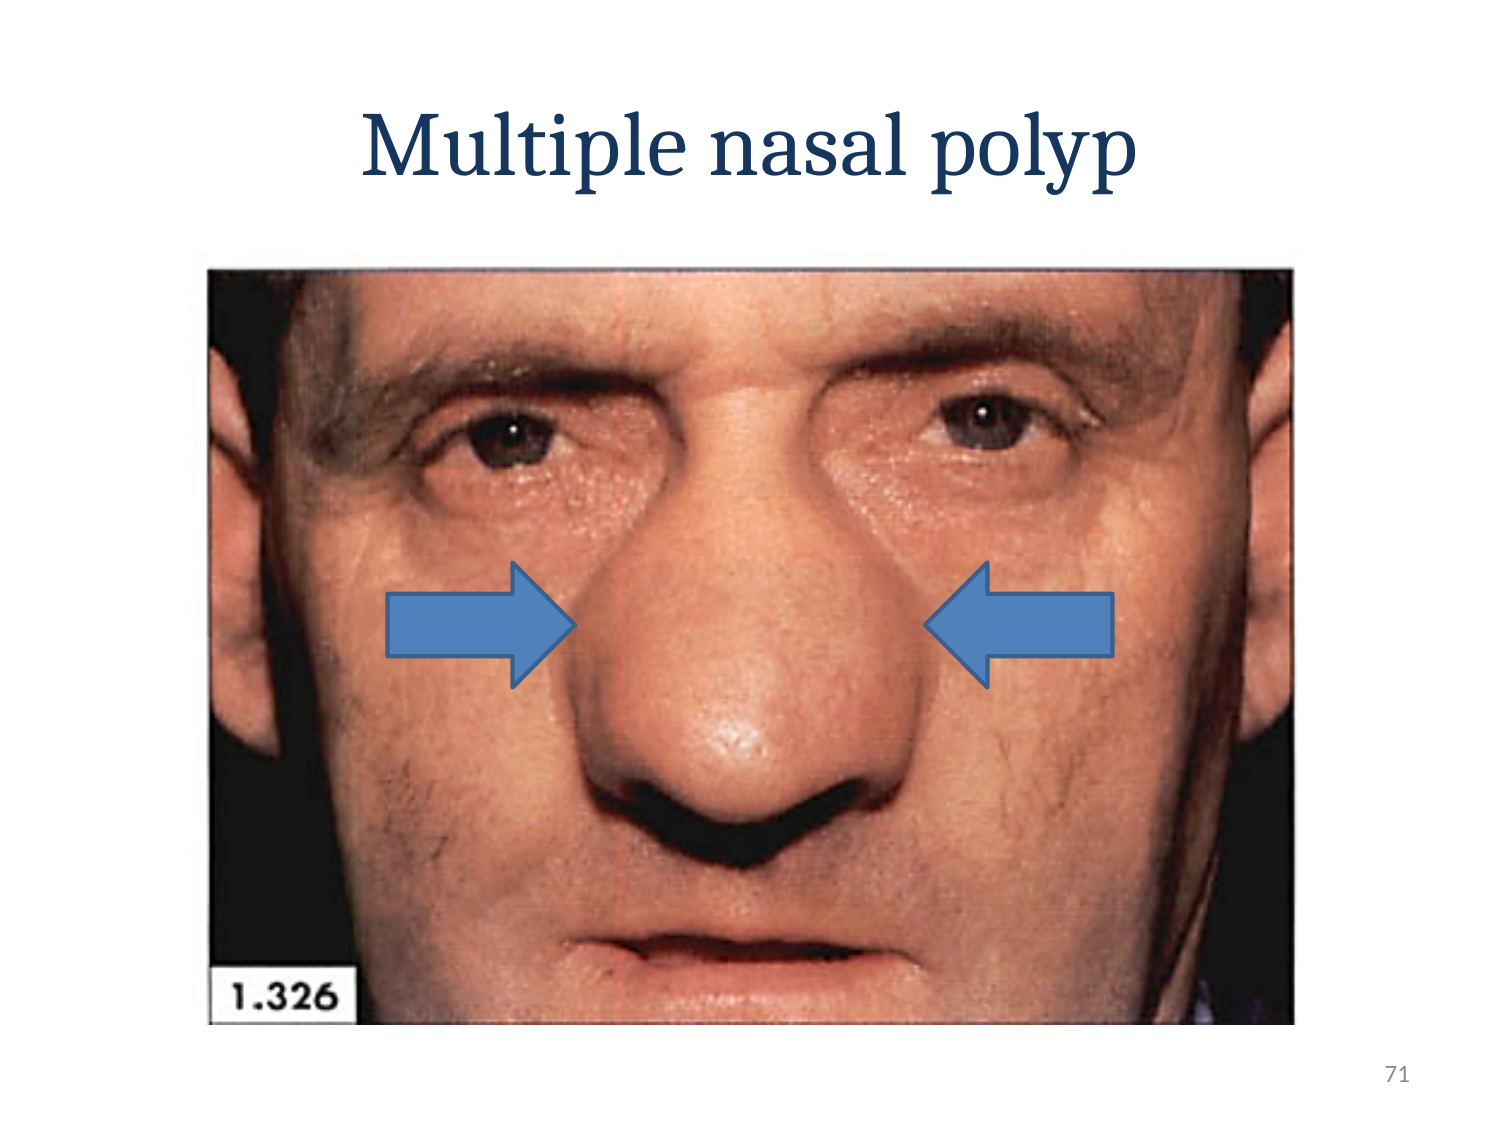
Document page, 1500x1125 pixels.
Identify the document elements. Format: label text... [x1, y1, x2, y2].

title Multiple nasal polyp [75, 45, 1425, 233]
slide_number 71 [1074, 1042, 1425, 1103]
picture [174, 252, 1301, 1026]
